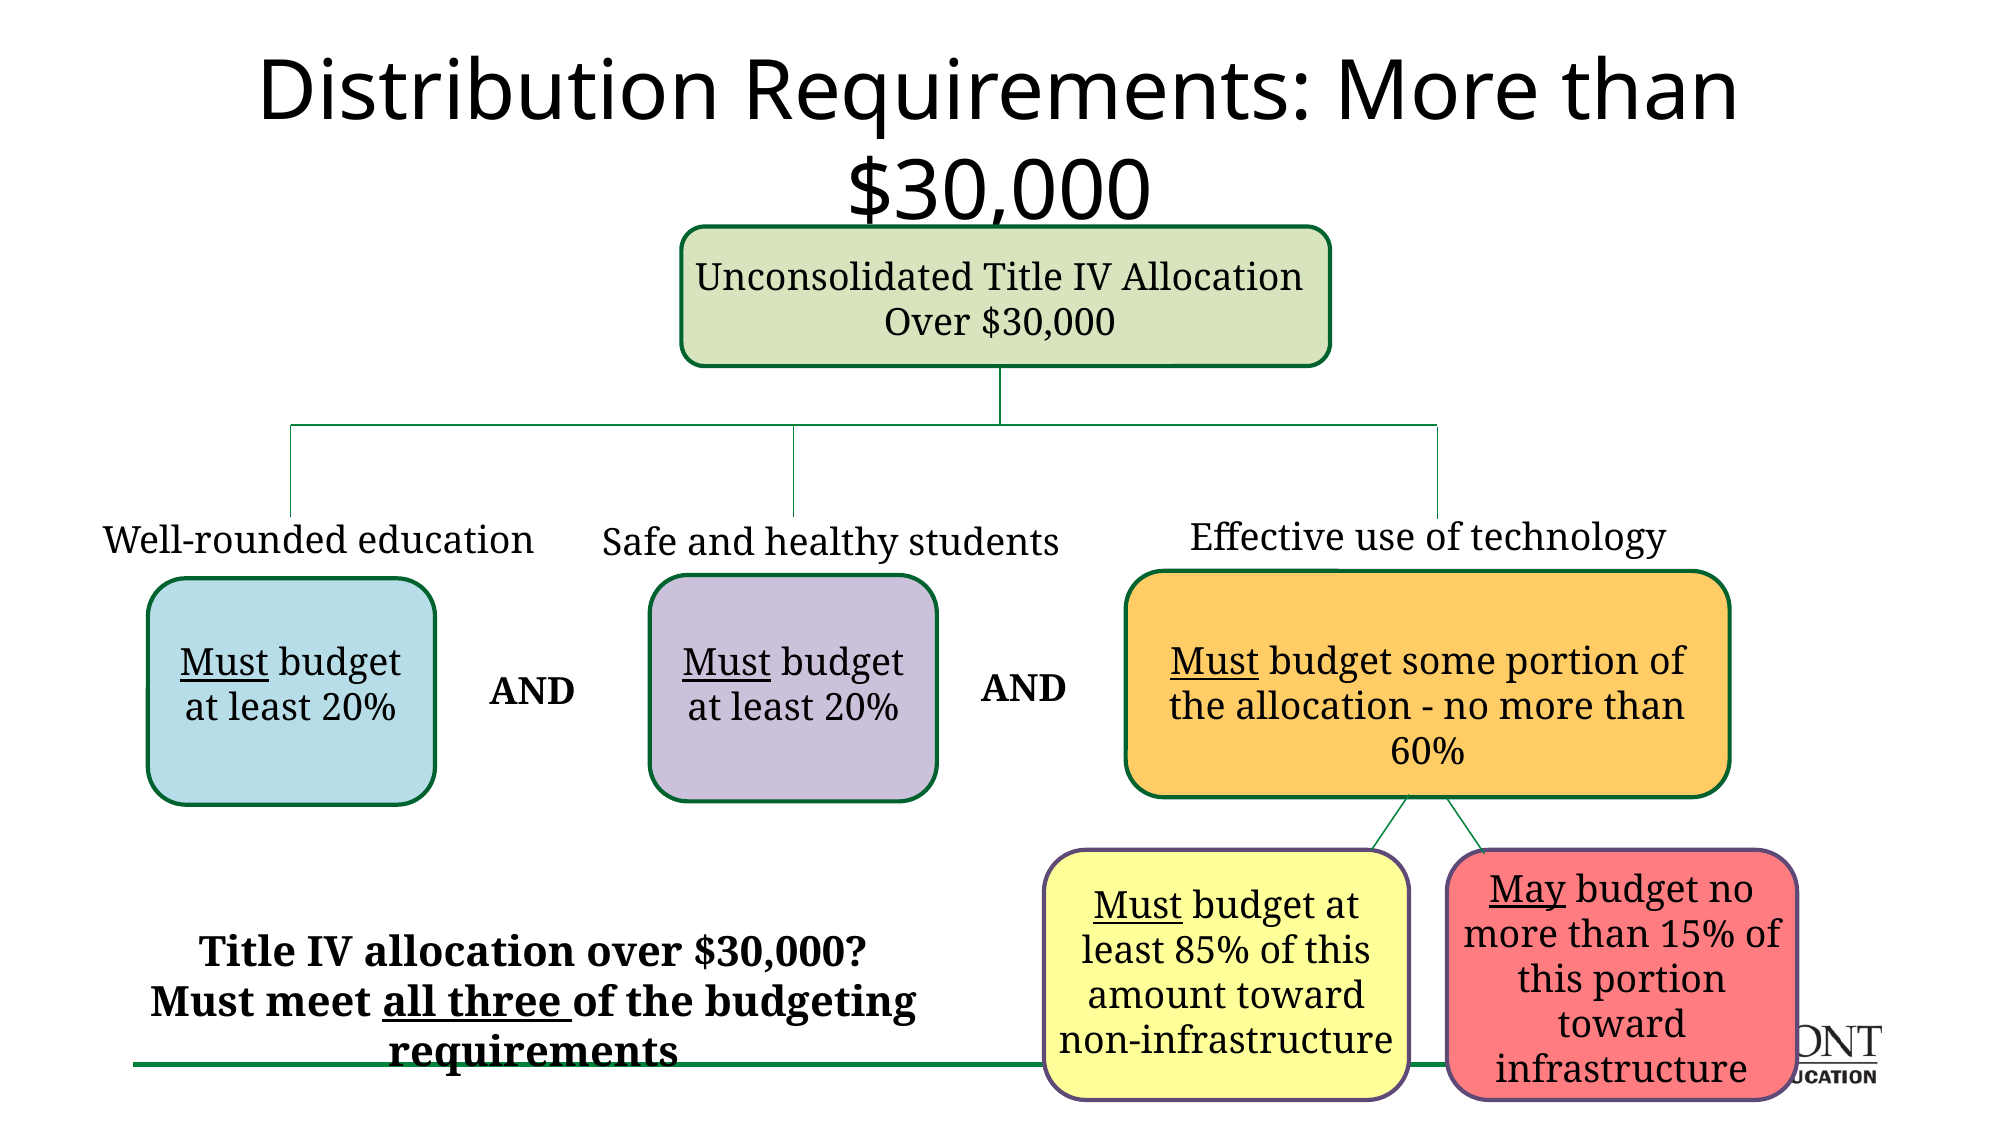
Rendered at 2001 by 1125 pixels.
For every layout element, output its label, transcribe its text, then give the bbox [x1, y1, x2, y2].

text_box [679, 224, 1332, 245]
text_box Well-rounded education [87, 509, 588, 569]
text_box Must budget at least 85% of this amount toward non-infrastructure [1043, 873, 1409, 1069]
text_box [1446, 798, 1485, 854]
text_box Must budget at least 20% [153, 631, 429, 736]
title Distribution Requirements: More than $30,000 [99, 42, 1900, 230]
text_box [145, 576, 438, 807]
text_box Title IV allocation over $30,000? Must meet all three of the budgeting requirements [30, 916, 1037, 1082]
text_box [1046, 847, 1407, 873]
text_box [1043, 878, 1412, 1103]
text_box [647, 572, 939, 804]
text_box AND [966, 656, 1097, 716]
text_box [1129, 780, 1726, 800]
text_box [1470, 1098, 1774, 1103]
text_box [680, 351, 1331, 369]
text_box May budget no more than 15% of this portion toward infrastructure [1446, 857, 1798, 1098]
text_box [1488, 847, 1783, 857]
picture [1769, 1024, 1882, 1101]
text_box Safe and healthy students [587, 510, 1113, 570]
text_box Effective use of technology [1174, 505, 1700, 566]
text_box Unconsolidated Title IV Allocation Over $30,000 [630, 245, 1370, 351]
text_box AND [474, 659, 611, 720]
text_box [1123, 568, 1732, 771]
text_box Must budget at least 20% [663, 631, 923, 736]
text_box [1371, 794, 1410, 851]
text_box Must budget some portion of the allocation - no more than 60% [1125, 629, 1730, 780]
